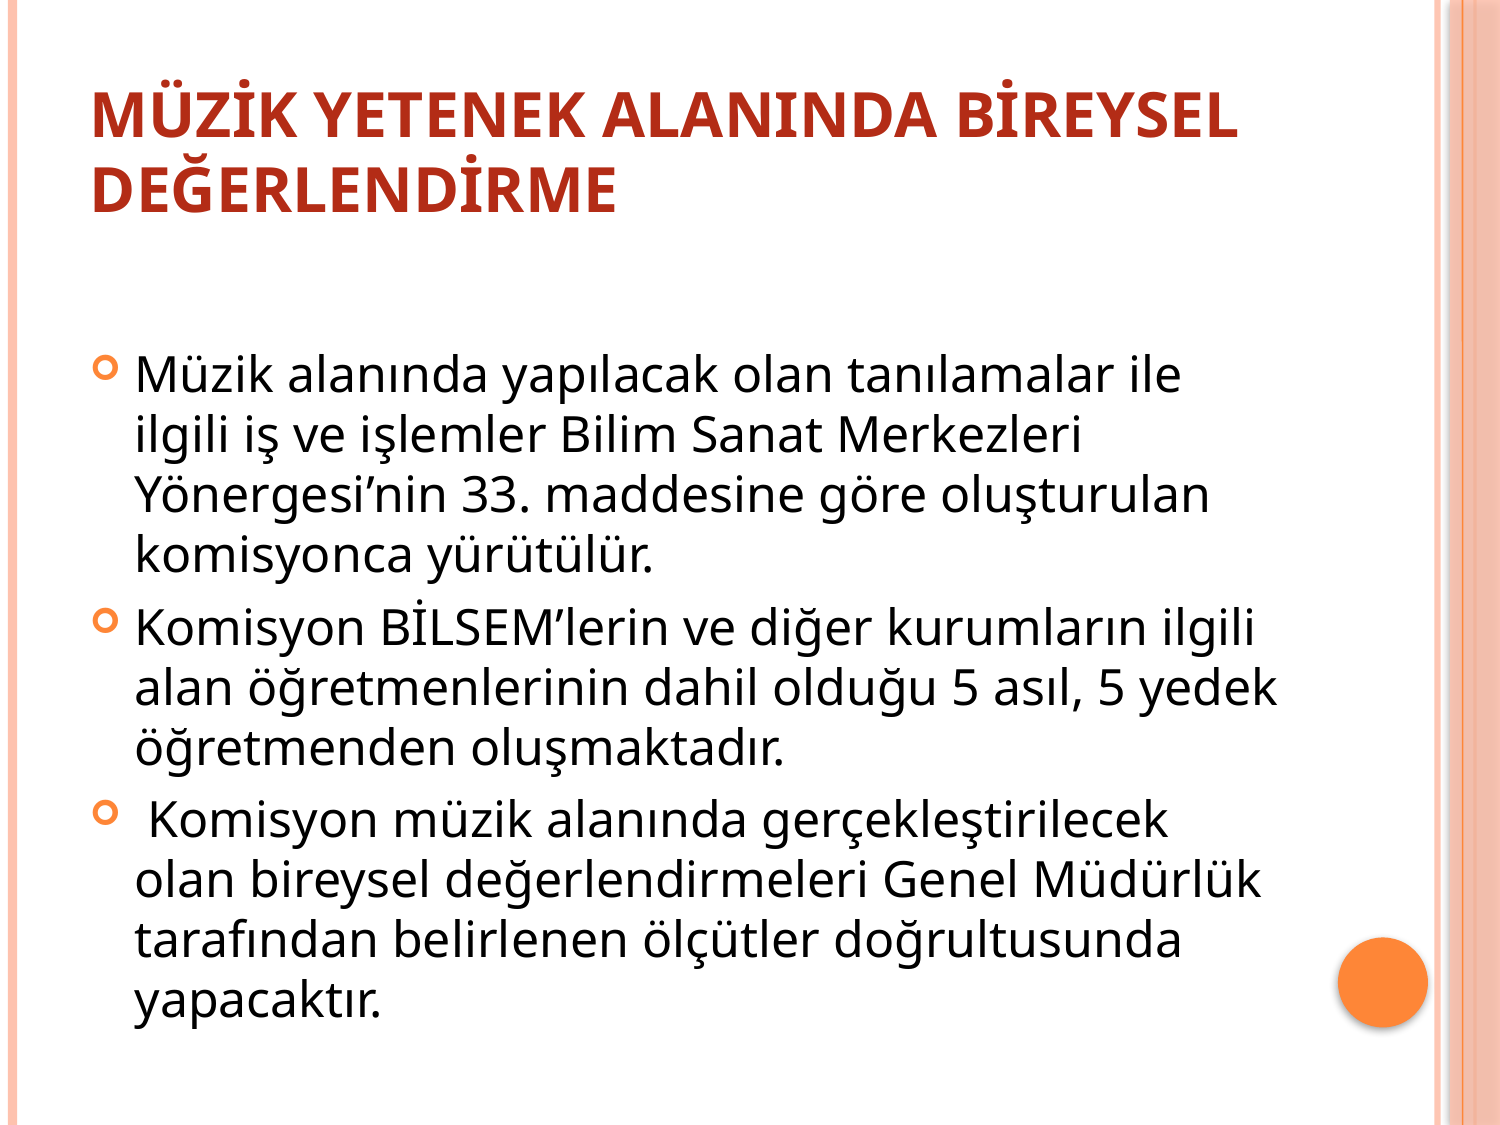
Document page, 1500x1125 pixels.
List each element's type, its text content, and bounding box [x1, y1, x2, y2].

list Müzik alanında yapılacak olan tanılamalar ile ilgili iş ve işlemler Bilim Sanat Merkezleri Yönergesi’nin 33. maddesine göre oluşturulan komisyonca yürütülür. Komisyon BİLSEM’lerin ve diğer kurumların ilgili alan öğretmenlerinin dahil olduğu 5 asıl, 5 yedek öğretmenden oluşmaktadır. Komisyon müzik alanında gerçekleştirilecek olan bireysel değerlendirmeleri Genel Müdürlük tarafından belirlenen ölçütler doğrultusunda yapacaktır. [75, 262, 1300, 1062]
title Müzik yetenek alanında bireysel değerlendirme [75, 45, 1300, 233]
